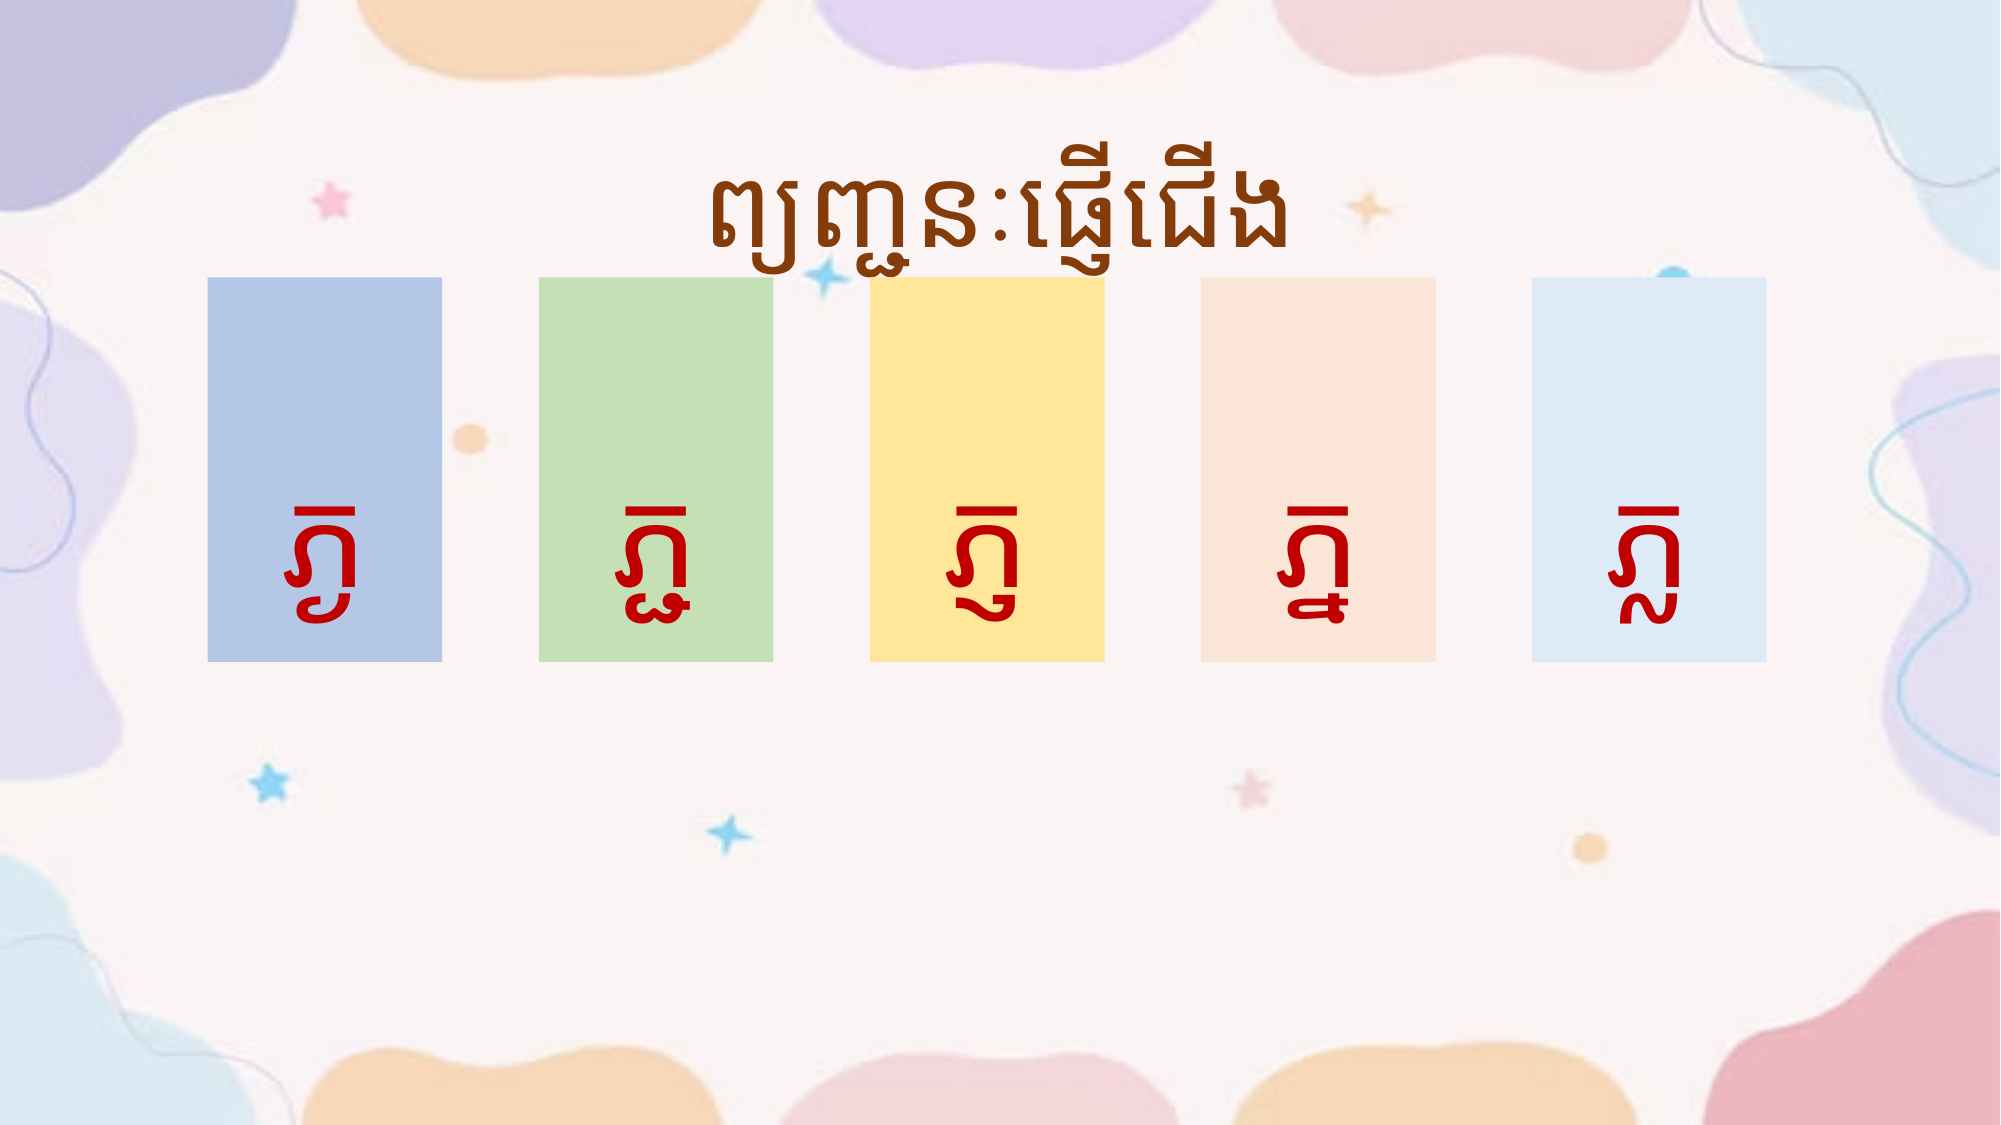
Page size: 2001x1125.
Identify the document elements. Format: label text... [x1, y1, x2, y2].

text_box ភ្ជ [538, 277, 774, 662]
picture [0, 0, 2001, 1125]
text_box ភ្ល [1531, 277, 1767, 662]
text_box ភ្ន [1201, 277, 1436, 662]
text_box ភ្ញ [870, 277, 1105, 662]
title ព្យញ្ជនៈផ្ញើជើង [137, 59, 1863, 278]
text_box ភ្ង [207, 277, 443, 662]
